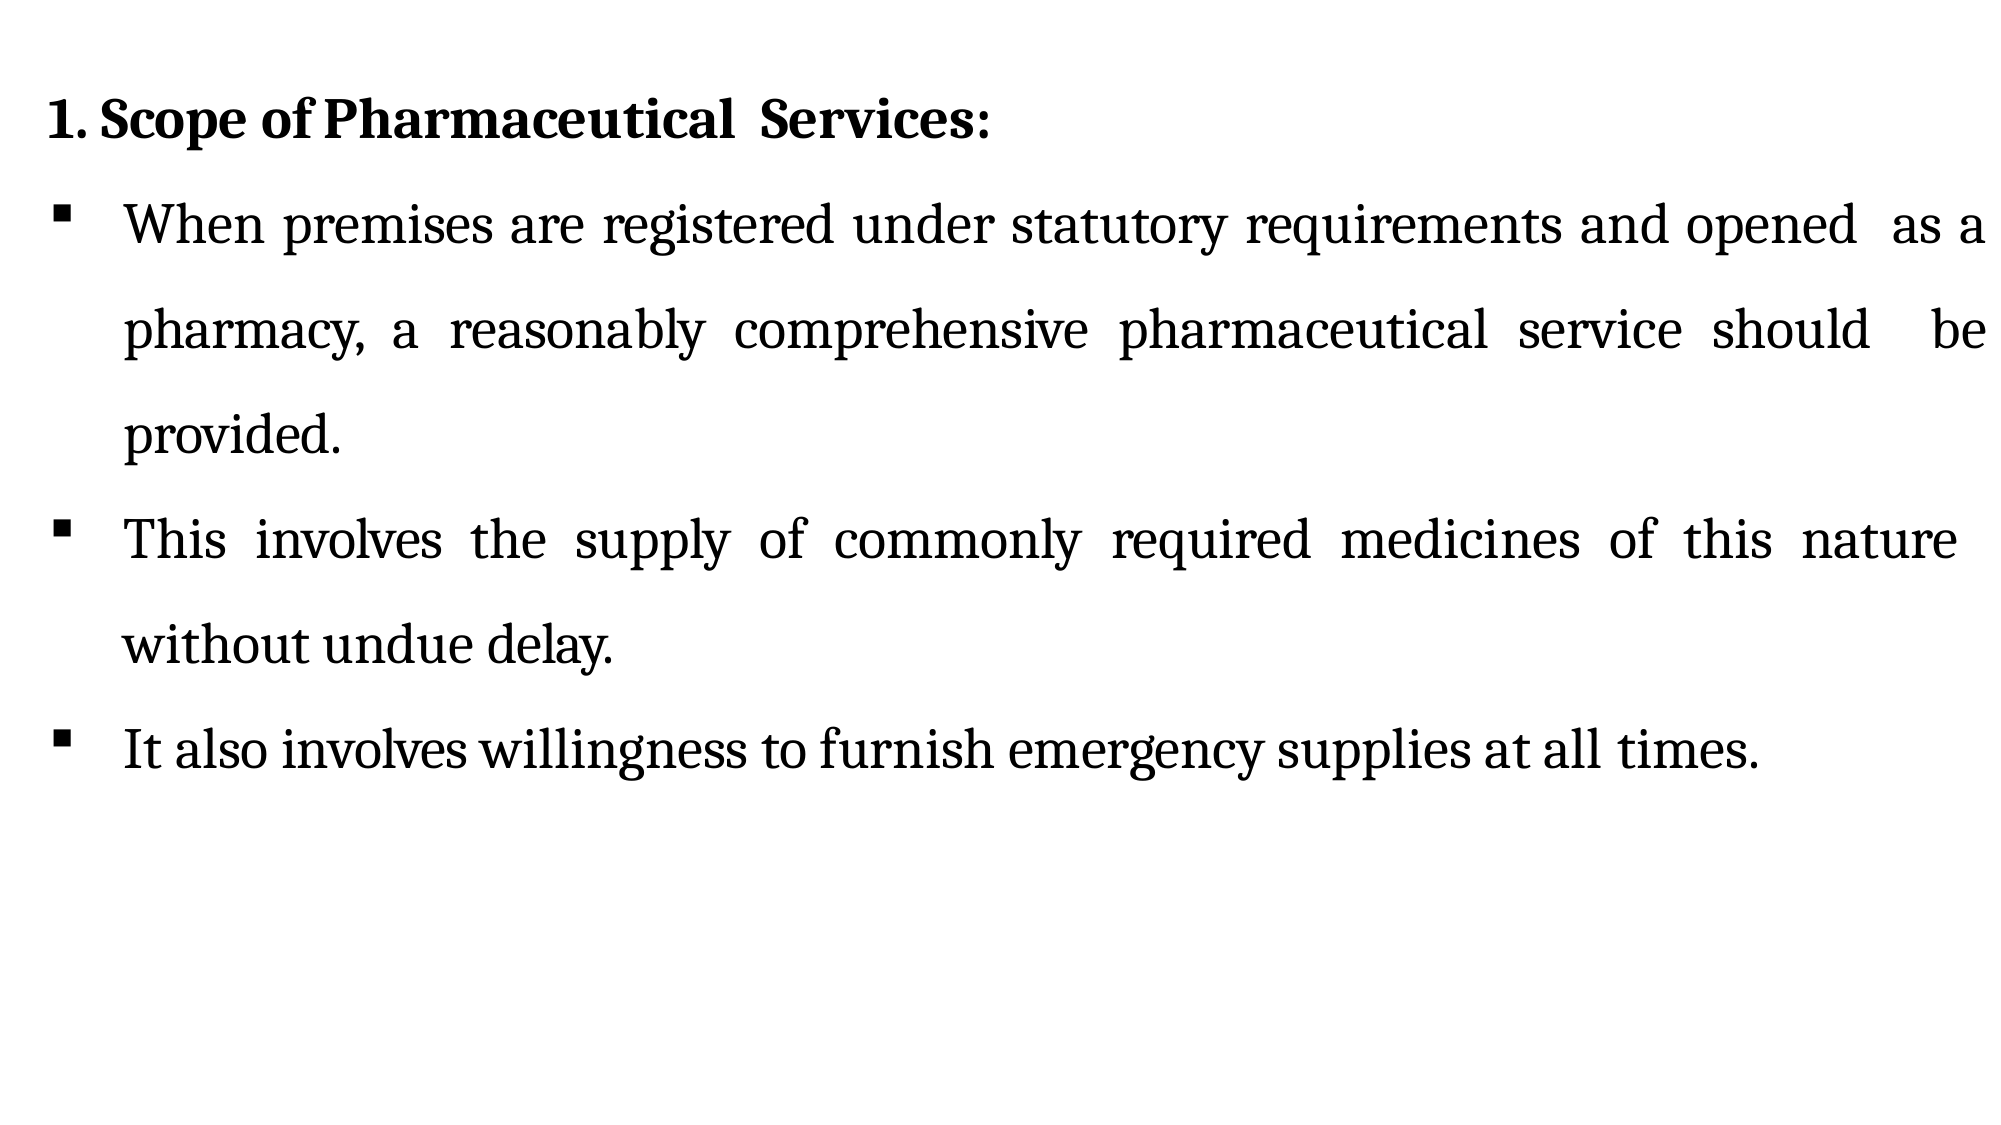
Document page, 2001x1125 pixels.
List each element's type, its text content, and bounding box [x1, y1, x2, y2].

text_box 1. Scope of Pharmaceutical Services: When premises are registered under statutory requirements and opened as a pharmacy, a reasonably comprehensive pharmaceutical service should be provided. This involves the supply of commonly required medicines of this nature without undue delay. It also involves willingness to furnish emergency supplies at all times. [46, 43, 1988, 781]
